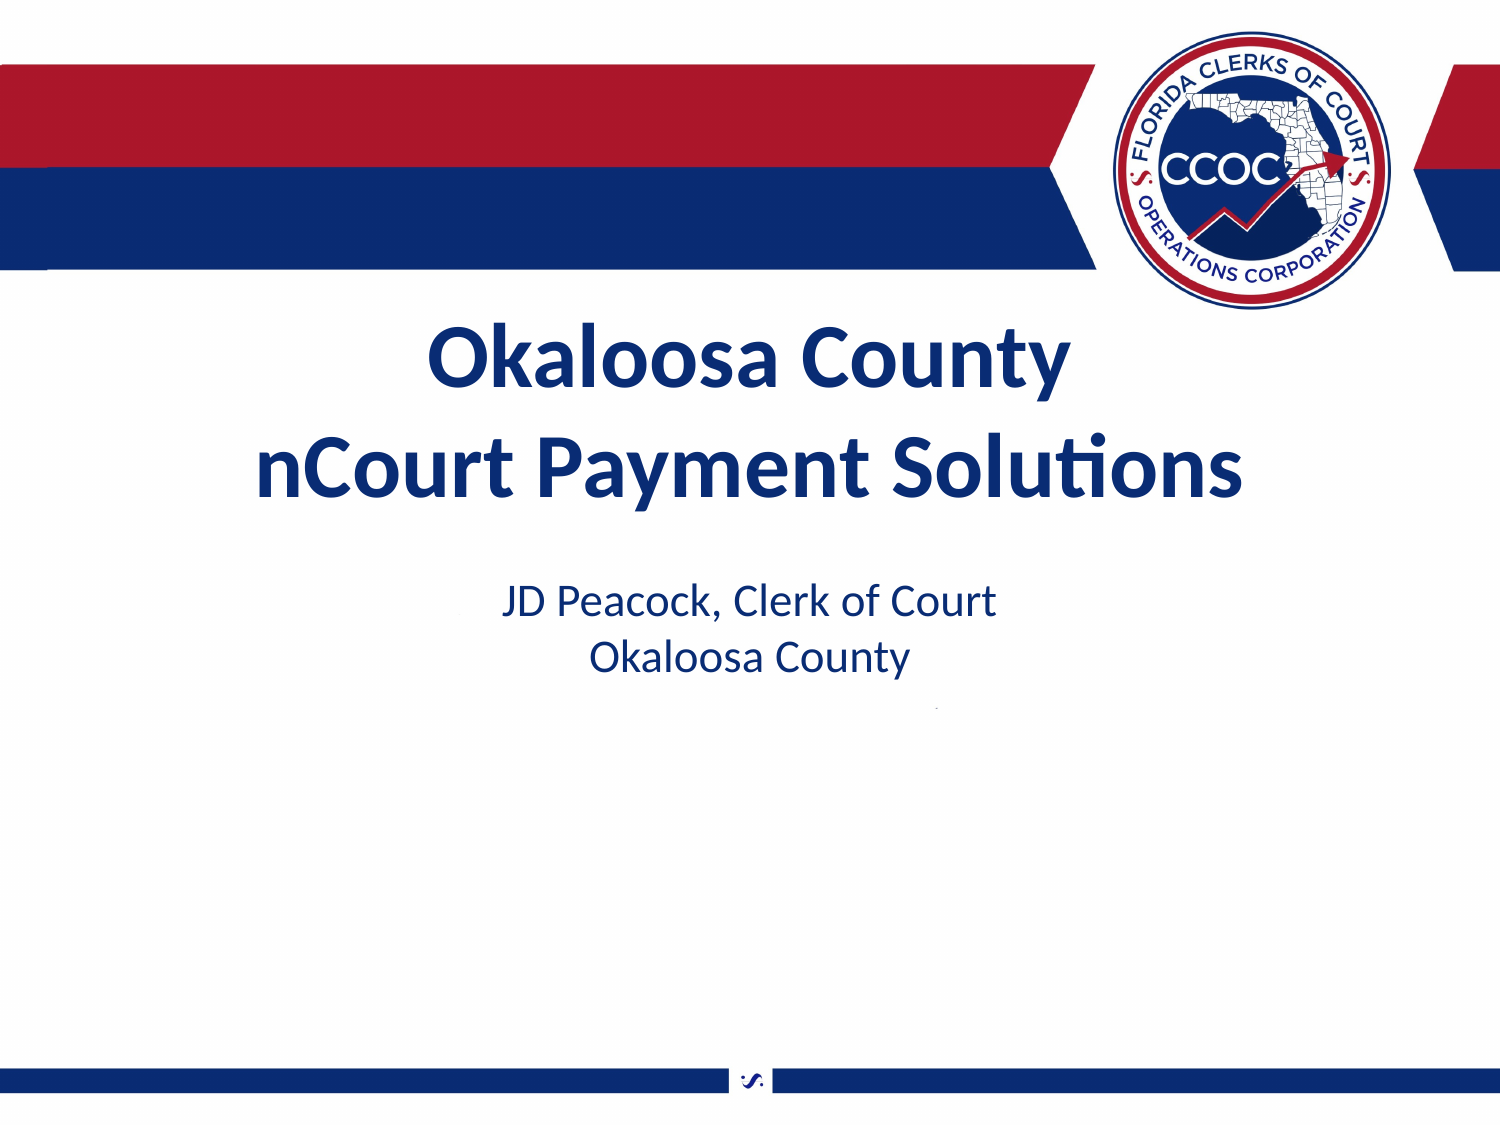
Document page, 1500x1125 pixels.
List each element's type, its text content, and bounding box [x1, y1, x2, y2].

picture [0, 0, 1500, 1125]
list JD Peacock, Clerk of Court Okaloosa County [75, 562, 1425, 775]
title Okaloosa County nCourt Payment Solutions [24, 286, 1476, 563]
